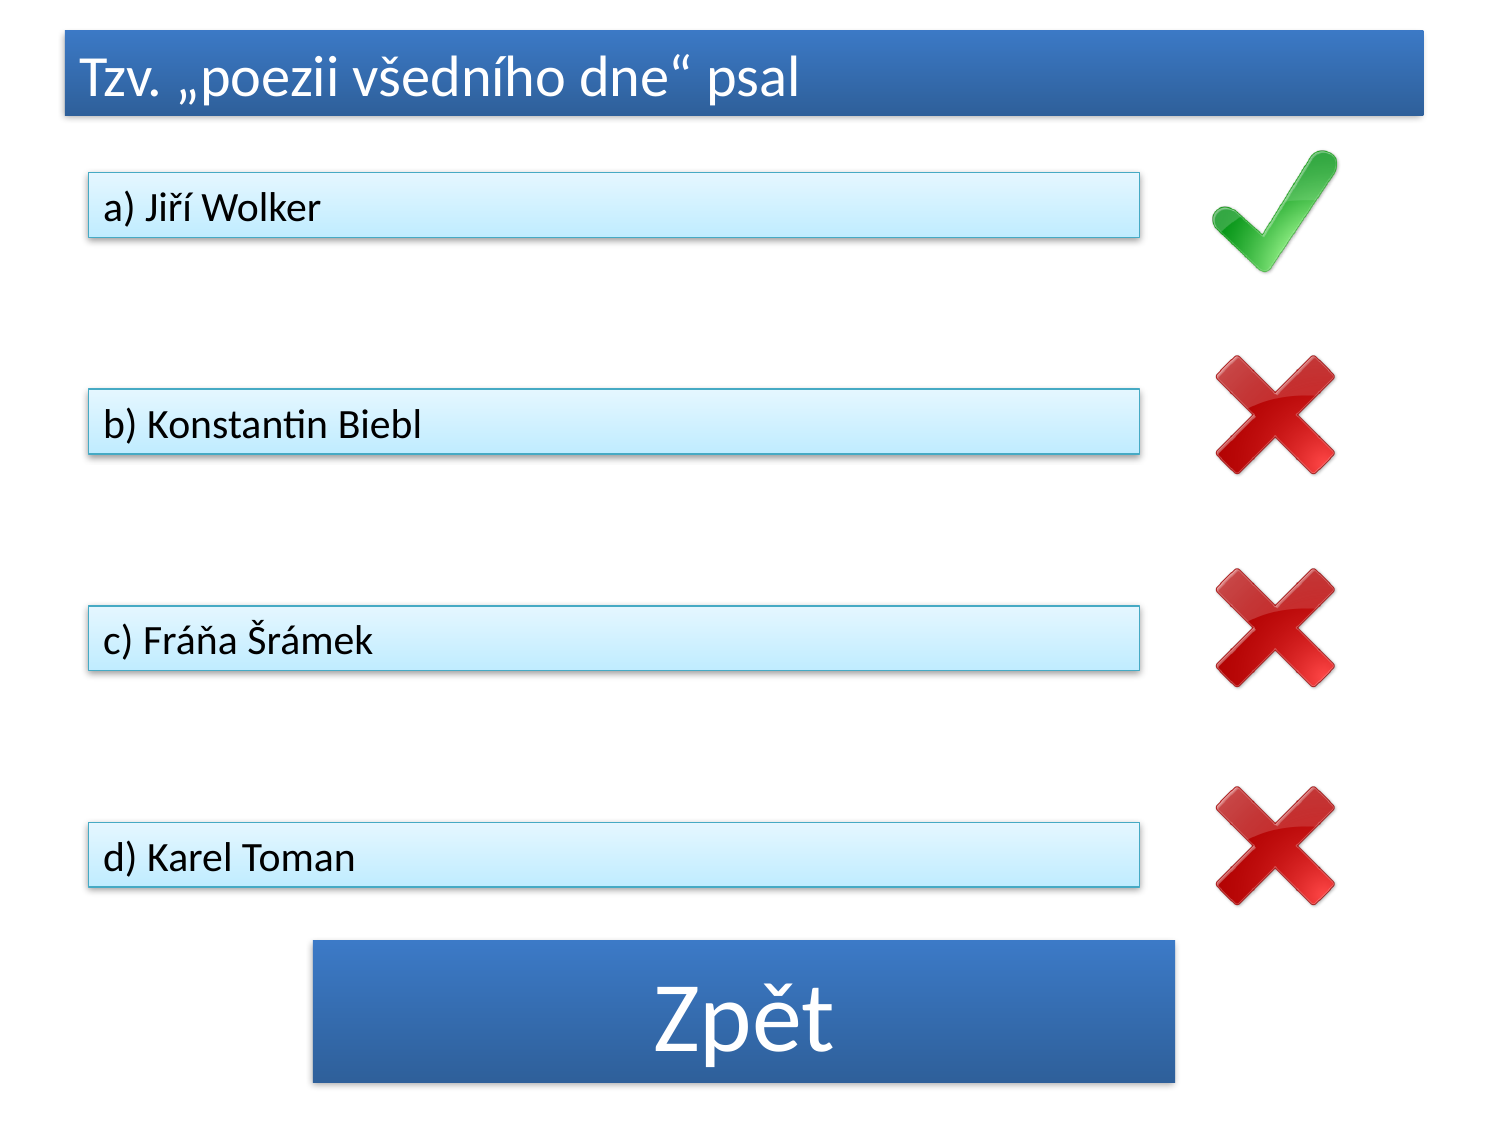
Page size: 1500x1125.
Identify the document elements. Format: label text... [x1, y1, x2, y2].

text_box c) Fráňa Šrámek [88, 605, 1140, 671]
text_box b) Konstantin Biebl [88, 388, 1140, 455]
picture [1210, 349, 1341, 480]
picture [1210, 562, 1341, 693]
text_box d) Karel Toman [88, 822, 1140, 888]
picture [1210, 780, 1341, 911]
text_box Tzv. „poezii všedního dne“ psal [64, 30, 1424, 116]
text_box a) Jiří Wolker [88, 172, 1140, 238]
text_box Zpět [312, 940, 1176, 1083]
picture [1210, 148, 1341, 280]
